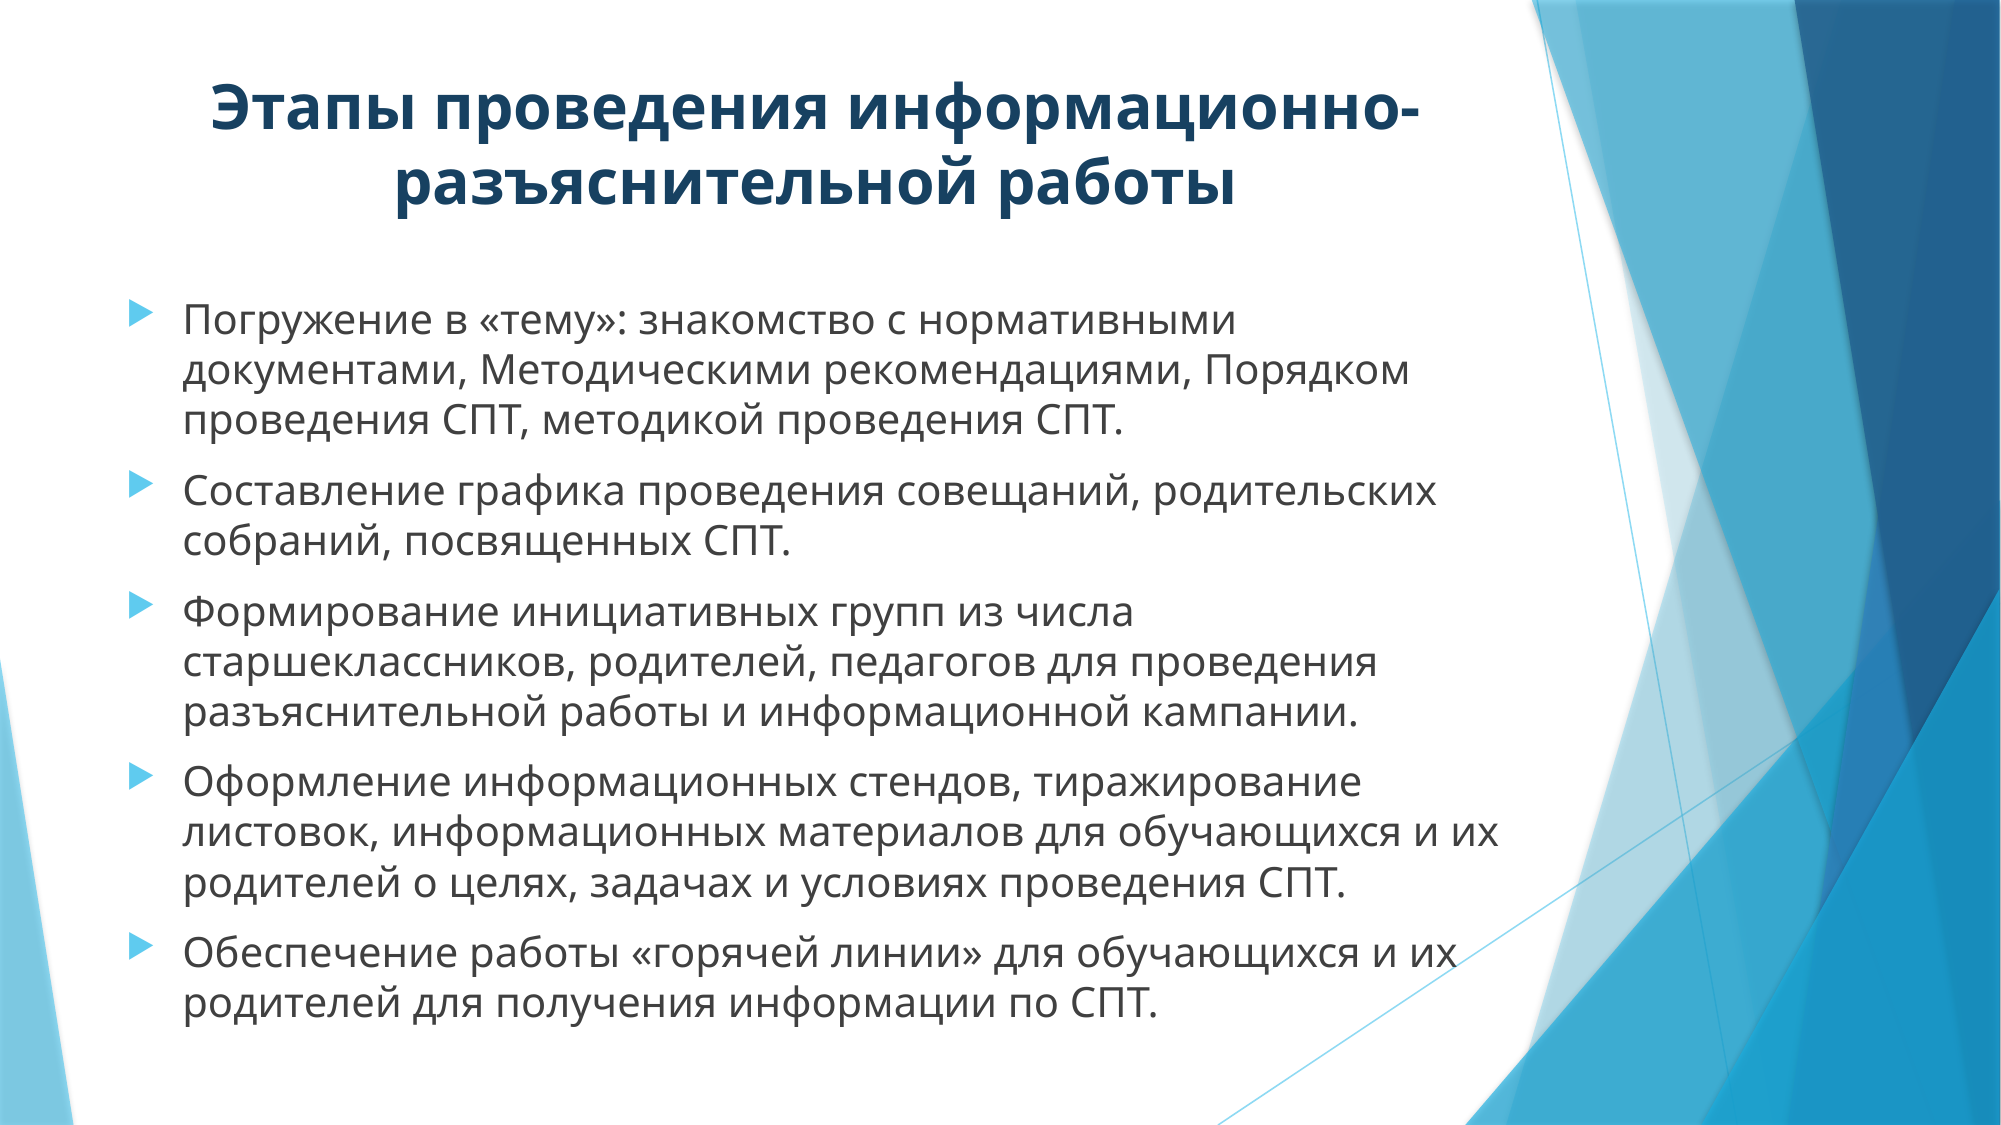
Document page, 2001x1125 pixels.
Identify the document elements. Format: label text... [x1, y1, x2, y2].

title Этапы проведения информационно-разъяснительной работы [111, 59, 1522, 261]
list Погружение в «тему»: знакомство с нормативными документами, Методическими рекомендациями, Порядком проведения СПТ, методикой проведения СПТ. Составление графика проведения совещаний, родительских собраний, посвященных СПТ. Формирование инициативных групп из числа старшеклассников, родителей, педагогов для проведения разъяснительной работы и информационной кампании. Оформление информационных стендов, тиражирование листовок, информационных материалов для обучающихся и их родителей о целях, задачах и условиях проведения СПТ. Обеспечение работы «горячей линии» для обучающихся и их родителей для получения информации по СПТ. [111, 285, 1522, 1052]
